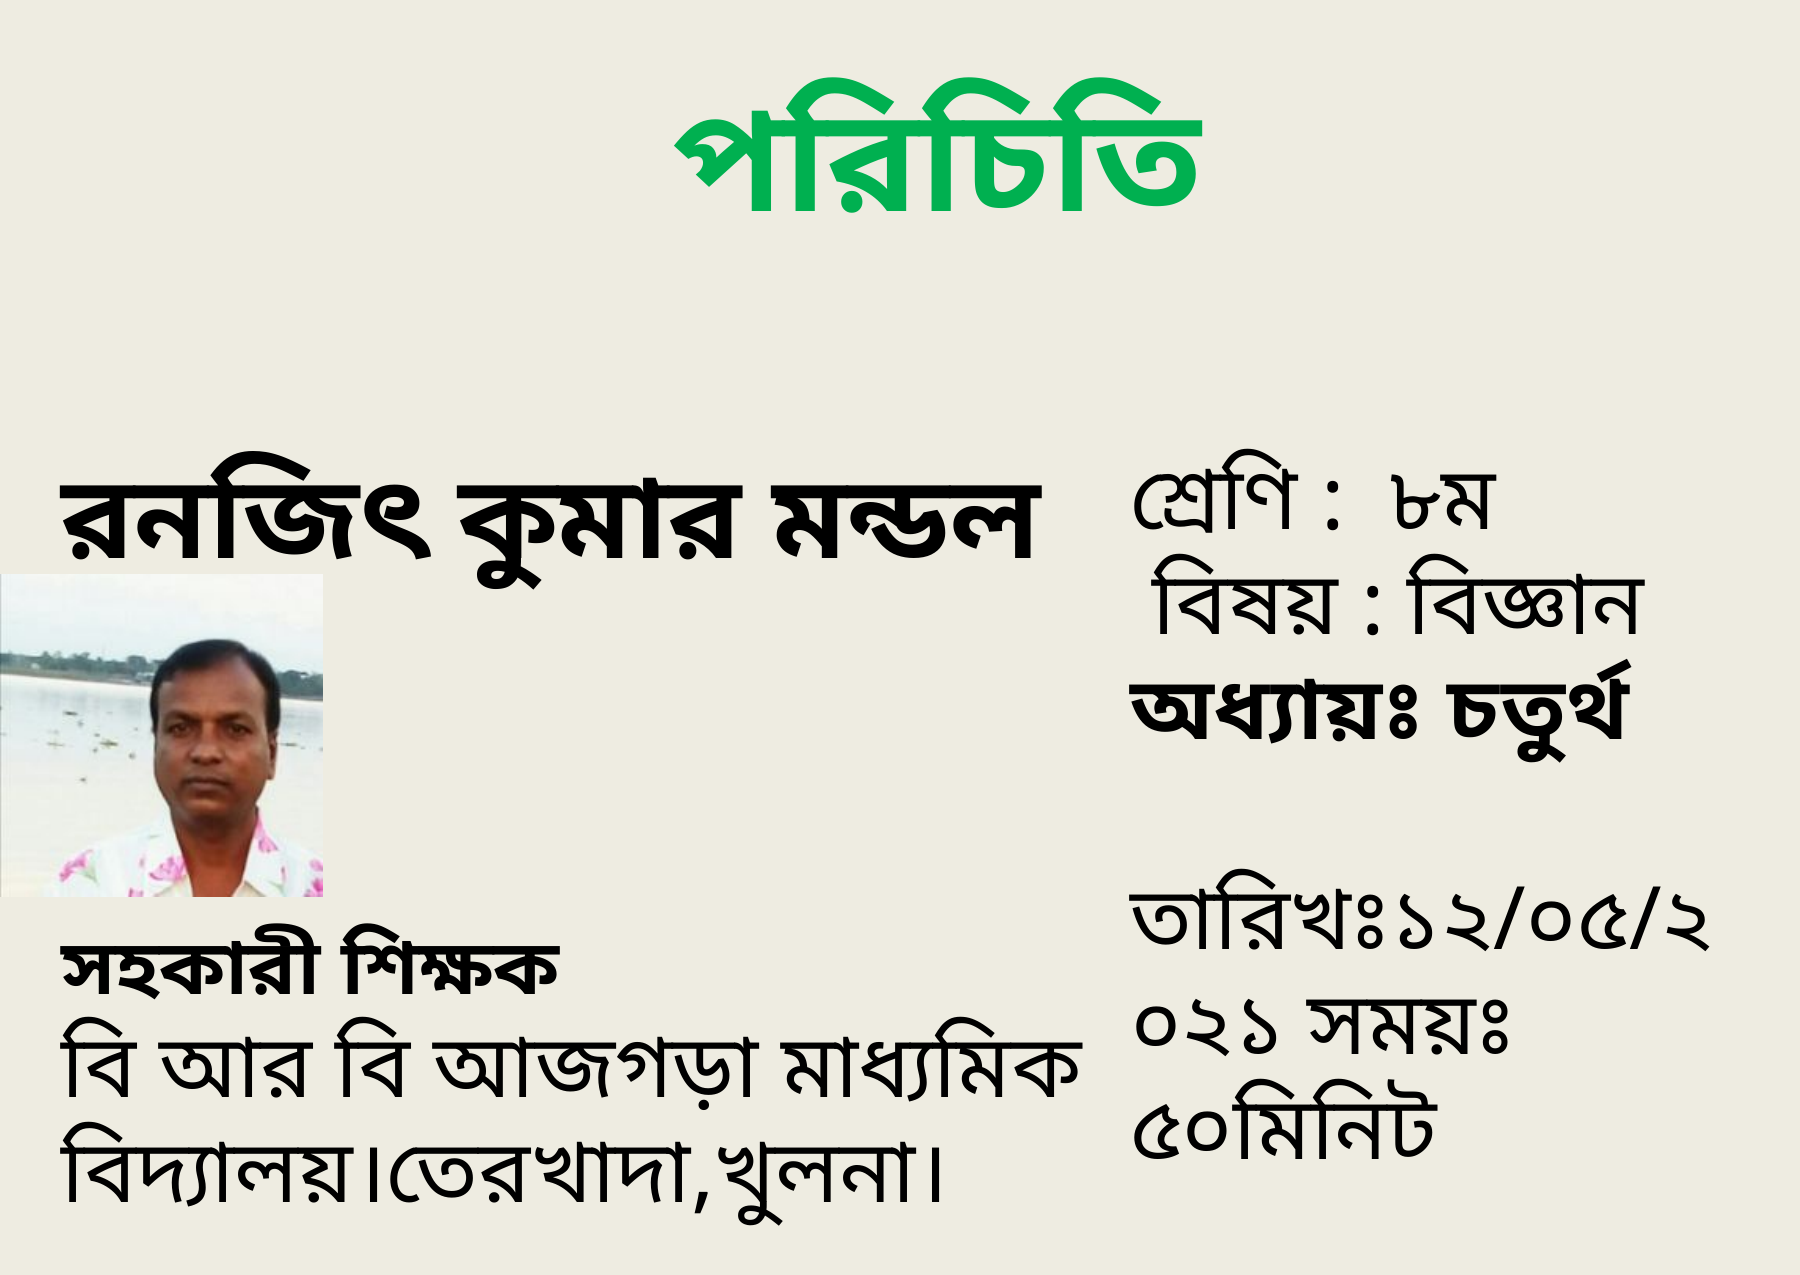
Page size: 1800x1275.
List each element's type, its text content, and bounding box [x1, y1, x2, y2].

picture [0, 574, 323, 898]
text_box রনজিৎ কুমার মন্ডল সহকারী শিক্ষক বি আর বি আজগড়া মাধ্যমিক বিদ্যালয়।তেরখাদা,খুলনা। [43, 433, 1112, 1229]
text_box শ্রেণি : ৮ম বিষয় : বিজ্ঞান অধ্যায়ঃ চতুর্থ তারিখঃ১২/০৫/২০২১ সময়ঃ ৫০মিনিট [1112, 433, 1758, 1275]
text_box পরিচিতি [654, 56, 1219, 250]
